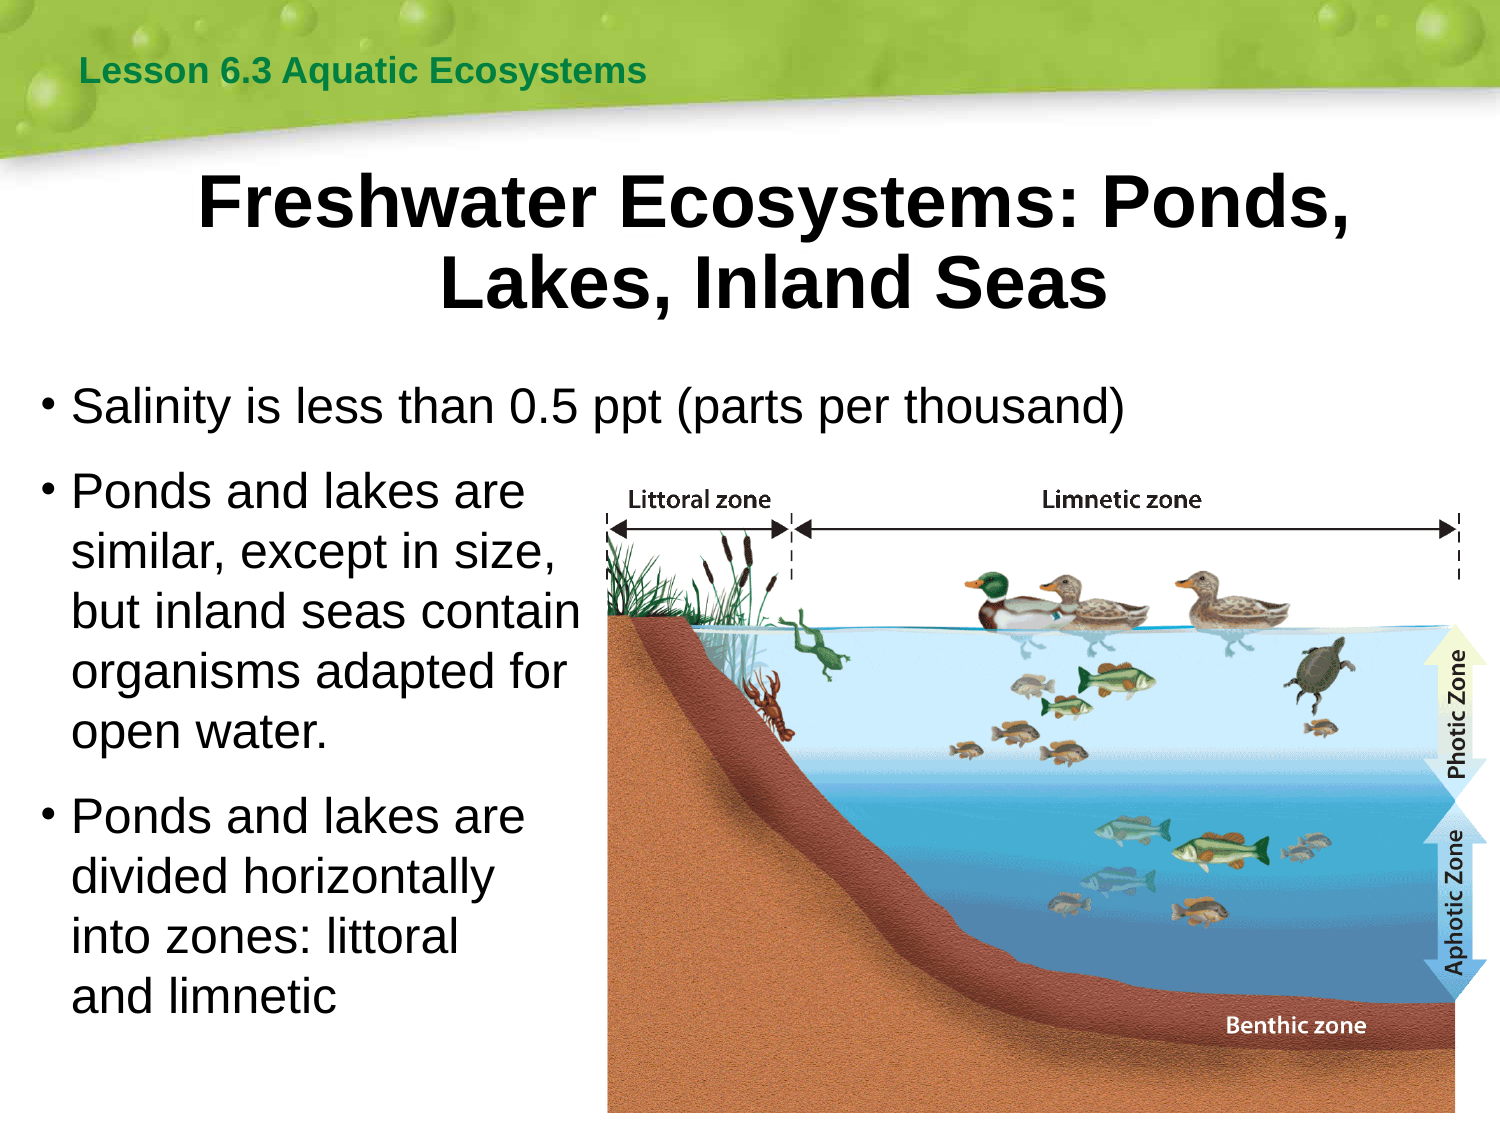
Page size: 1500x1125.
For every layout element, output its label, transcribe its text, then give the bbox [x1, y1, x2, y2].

text_box Salinity is less than 0.5 ppt (parts per thousand) Ponds and lakes are similar, except in size, but inland seas contain organisms adapted for open water. Ponds and lakes are divided horizontally into zones: littoral and limnetic [24, 366, 1163, 1031]
picture [0, 0, 1500, 1125]
text_box Lesson 6.3 Aquatic Ecosystems [63, 38, 663, 98]
title Freshwater Ecosystems: Ponds, Lakes, Inland Seas [137, 149, 1413, 338]
